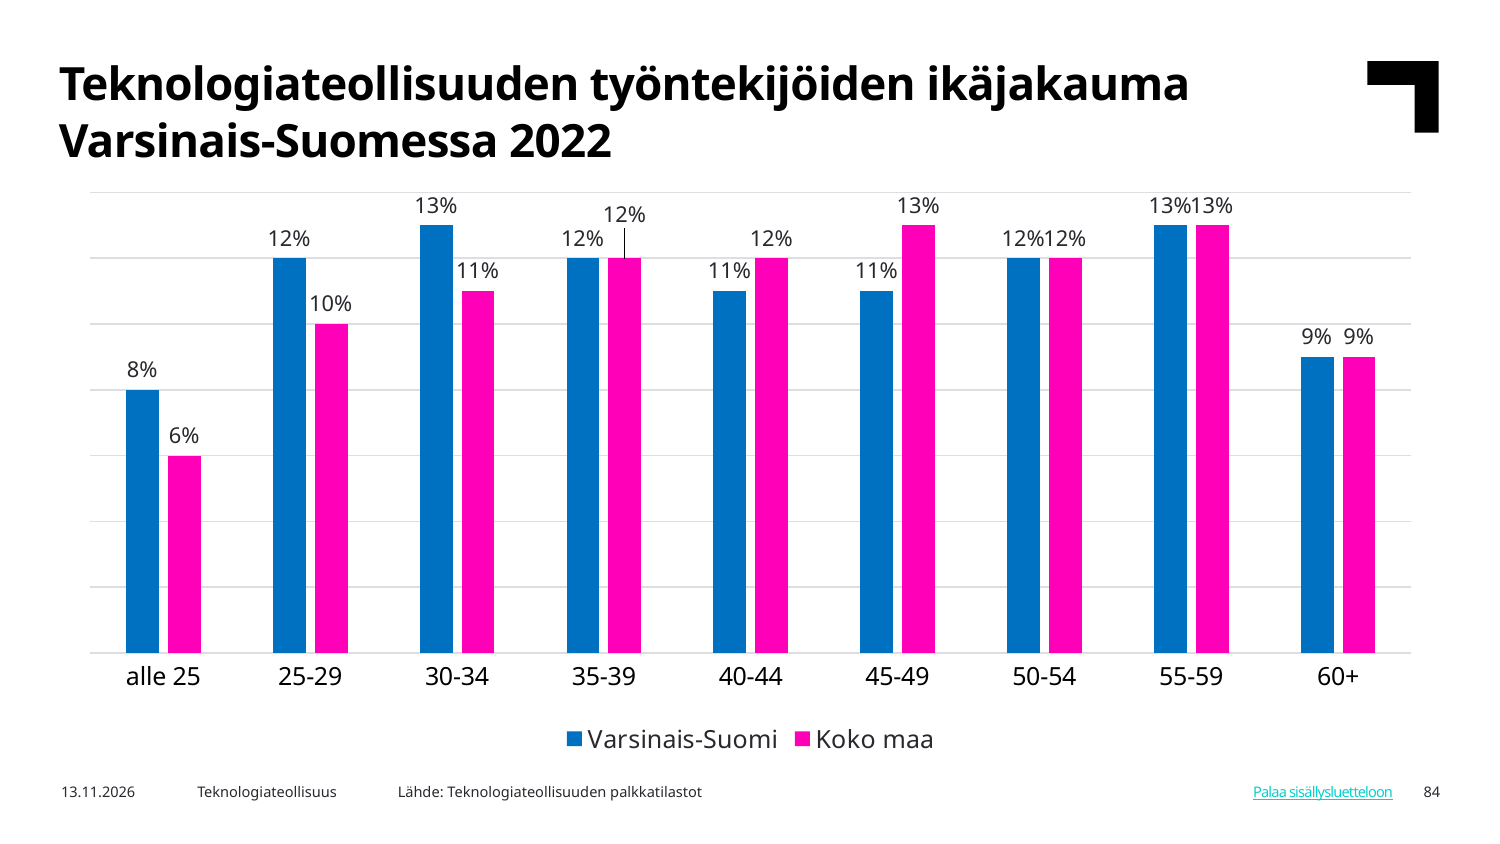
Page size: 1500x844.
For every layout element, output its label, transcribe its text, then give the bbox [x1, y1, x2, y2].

footer Teknologiateollisuus [182, 775, 382, 803]
slide_number 84 [1313, 775, 1456, 803]
list Lähde: Teknologiateollisuuden palkkatilastot [382, 775, 904, 824]
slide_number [46, 775, 182, 803]
list Teknologiateollisuuden työntekijöiden ikäjakauma Varsinais-Suomessa 2022 [41, 46, 1439, 206]
text_box Palaa sisällysluetteloon [1247, 777, 1431, 809]
chart [62, 180, 1440, 763]
